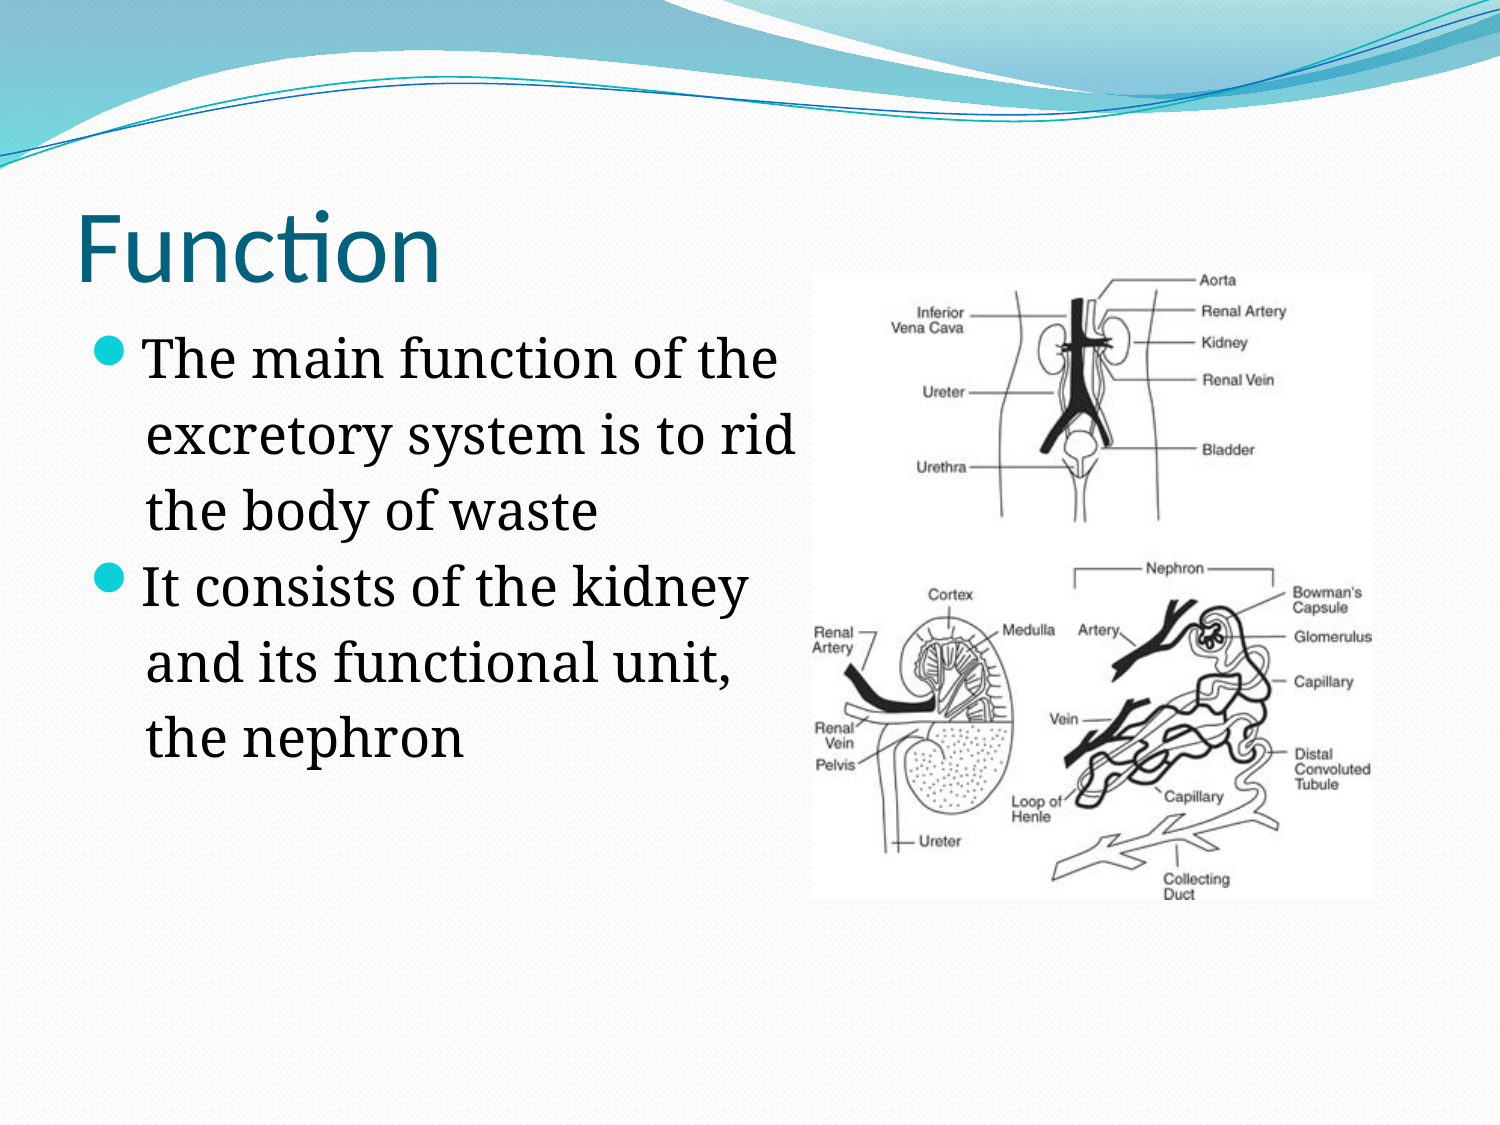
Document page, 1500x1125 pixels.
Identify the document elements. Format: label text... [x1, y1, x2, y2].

picture [812, 274, 1372, 901]
title Function [75, 115, 1425, 303]
list The main function of the excretory system is to rid the body of waste It consists of the kidney and its functional unit, the nephron [75, 317, 1425, 1038]
